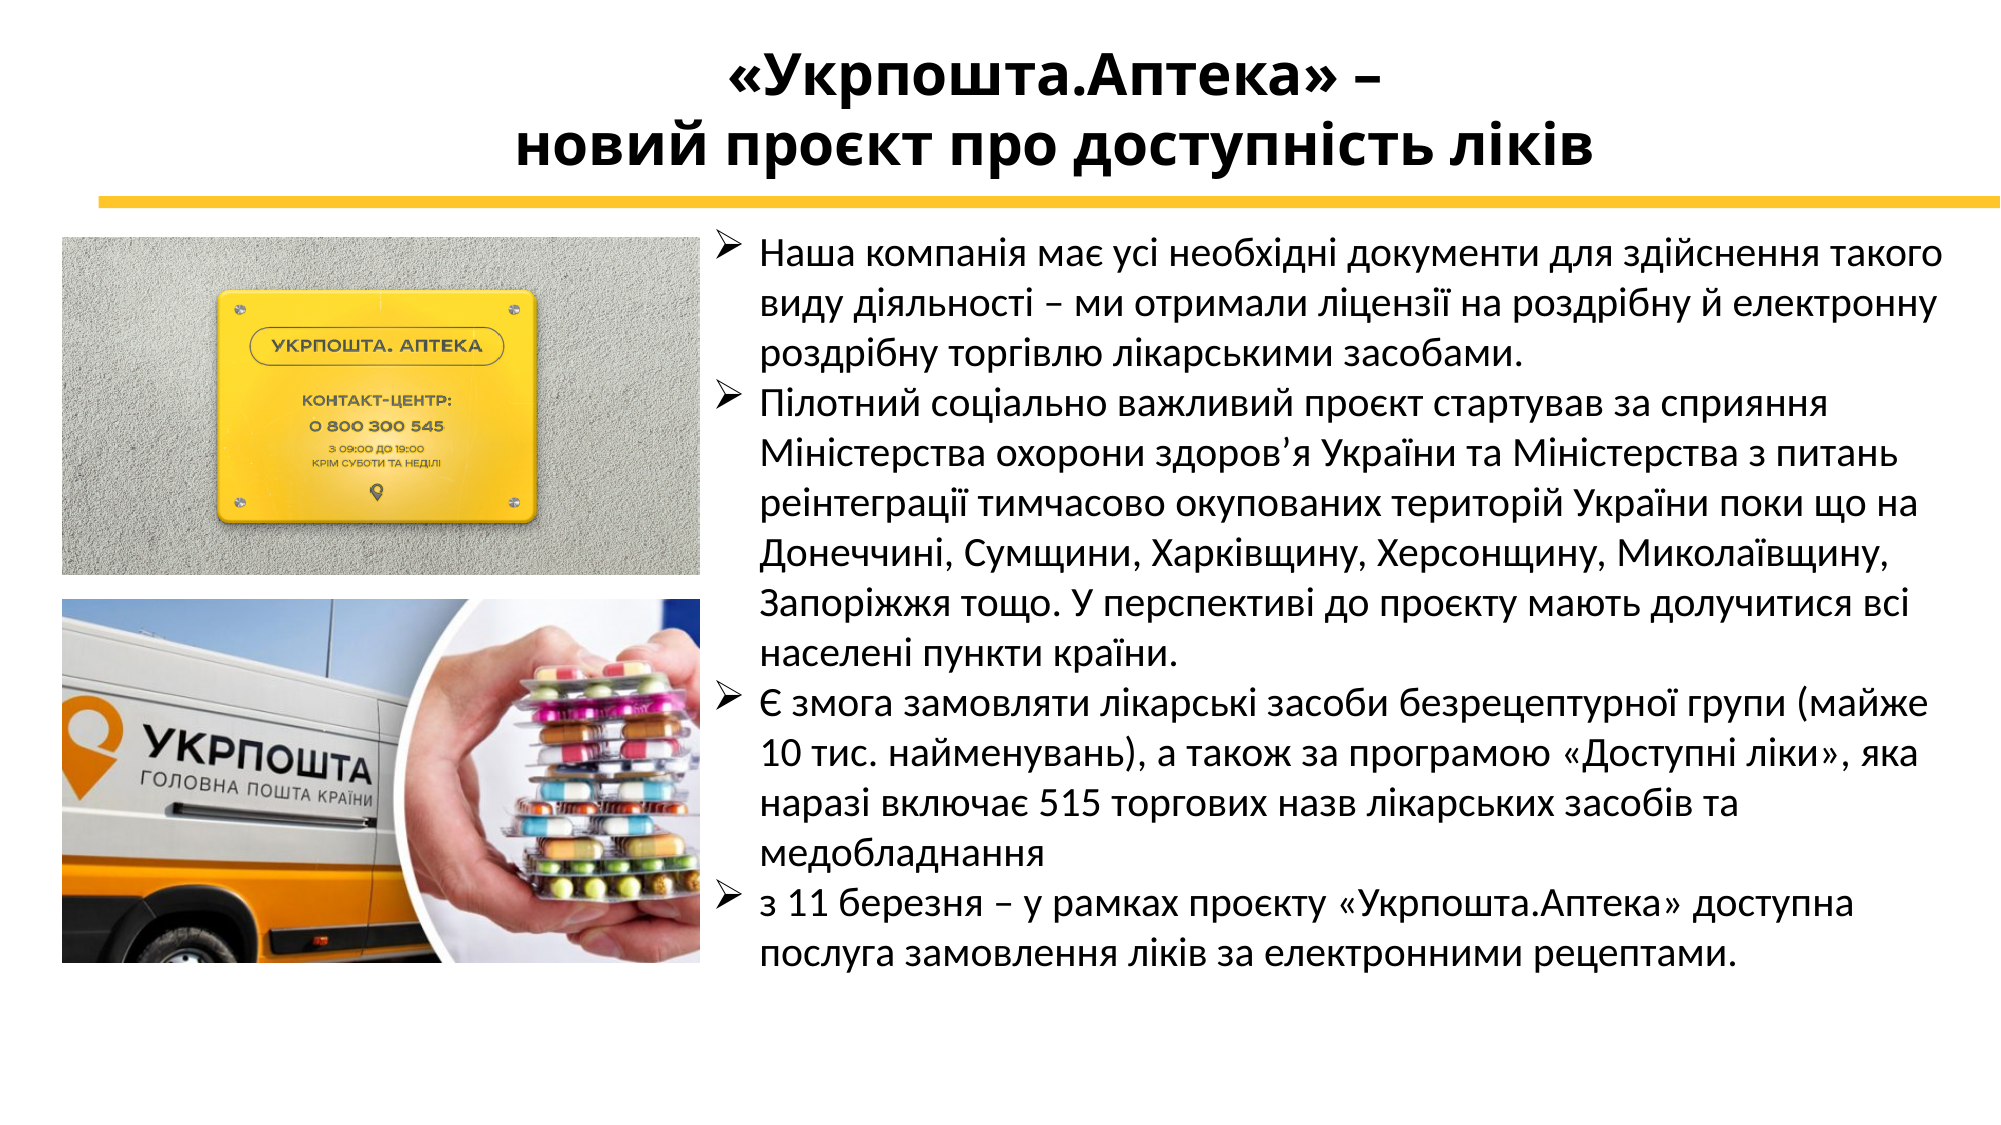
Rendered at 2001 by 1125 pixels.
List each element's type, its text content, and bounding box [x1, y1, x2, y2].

title «Укрпошта.Аптека» – новий проєкт про доступність ліків [174, 37, 1950, 179]
picture [62, 237, 701, 576]
picture [62, 599, 701, 963]
list Наша компанія має усі необхідні документи для здійснення такого виду діяльності – ми отримали ліцензії на роздрібну й електронну роздрібну торгівлю лікарськими засобами. Пілотний соціально важливий проєкт стартував за сприяння Міністерства охорони здоров’я України та Міністерства з питань реінтеграції тимчасово окупованих територій України поки що на Донеччині, Сумщини, Харківщину, Херсонщину, Миколаївщину, Запоріжжя тощо. У перспективі до проєкту мають долучитися всі населені пункти країни. Є змога замовляти лікарські засоби безрецептурної групи (майже 10 тис. найменувань), а також за програмою «Доступні ліки», яка наразі включає 515 торгових назв лікарських засобів та медобладнання з 11 березня – у рамках проєкту «Укрпошта.Аптека» доступна послуга замовлення ліків за електронними рецептами. [712, 224, 1975, 1073]
